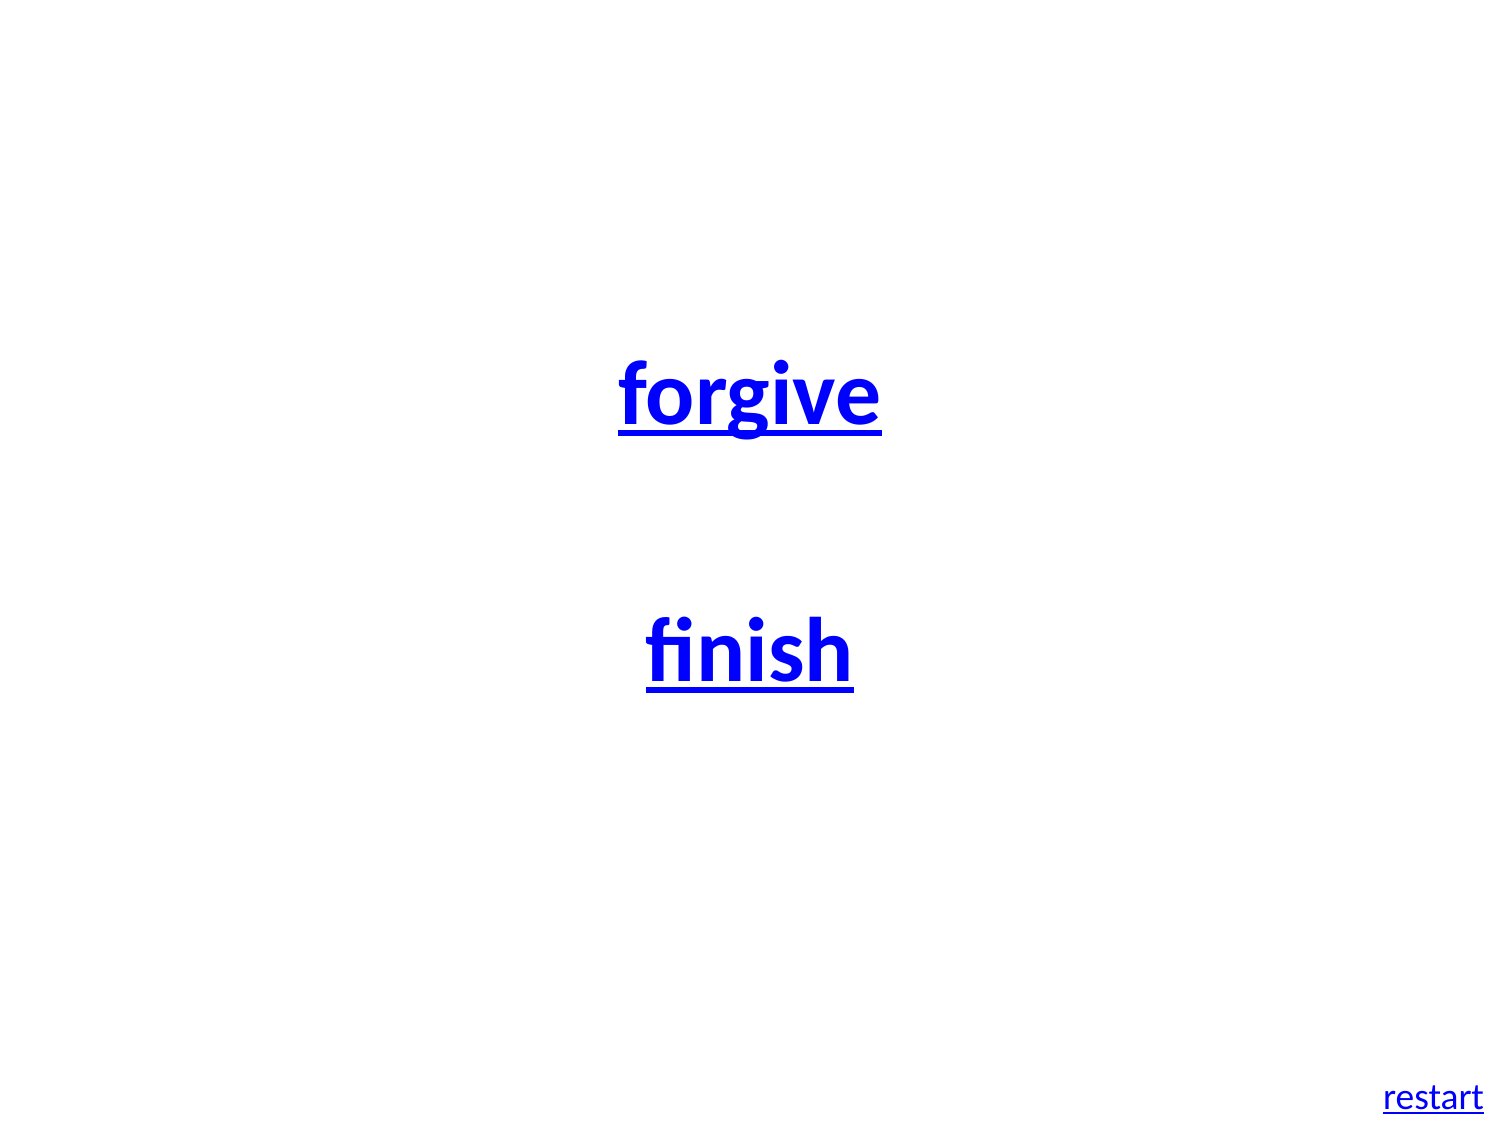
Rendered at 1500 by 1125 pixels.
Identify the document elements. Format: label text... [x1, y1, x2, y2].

list forgive finish [75, 324, 1425, 1005]
